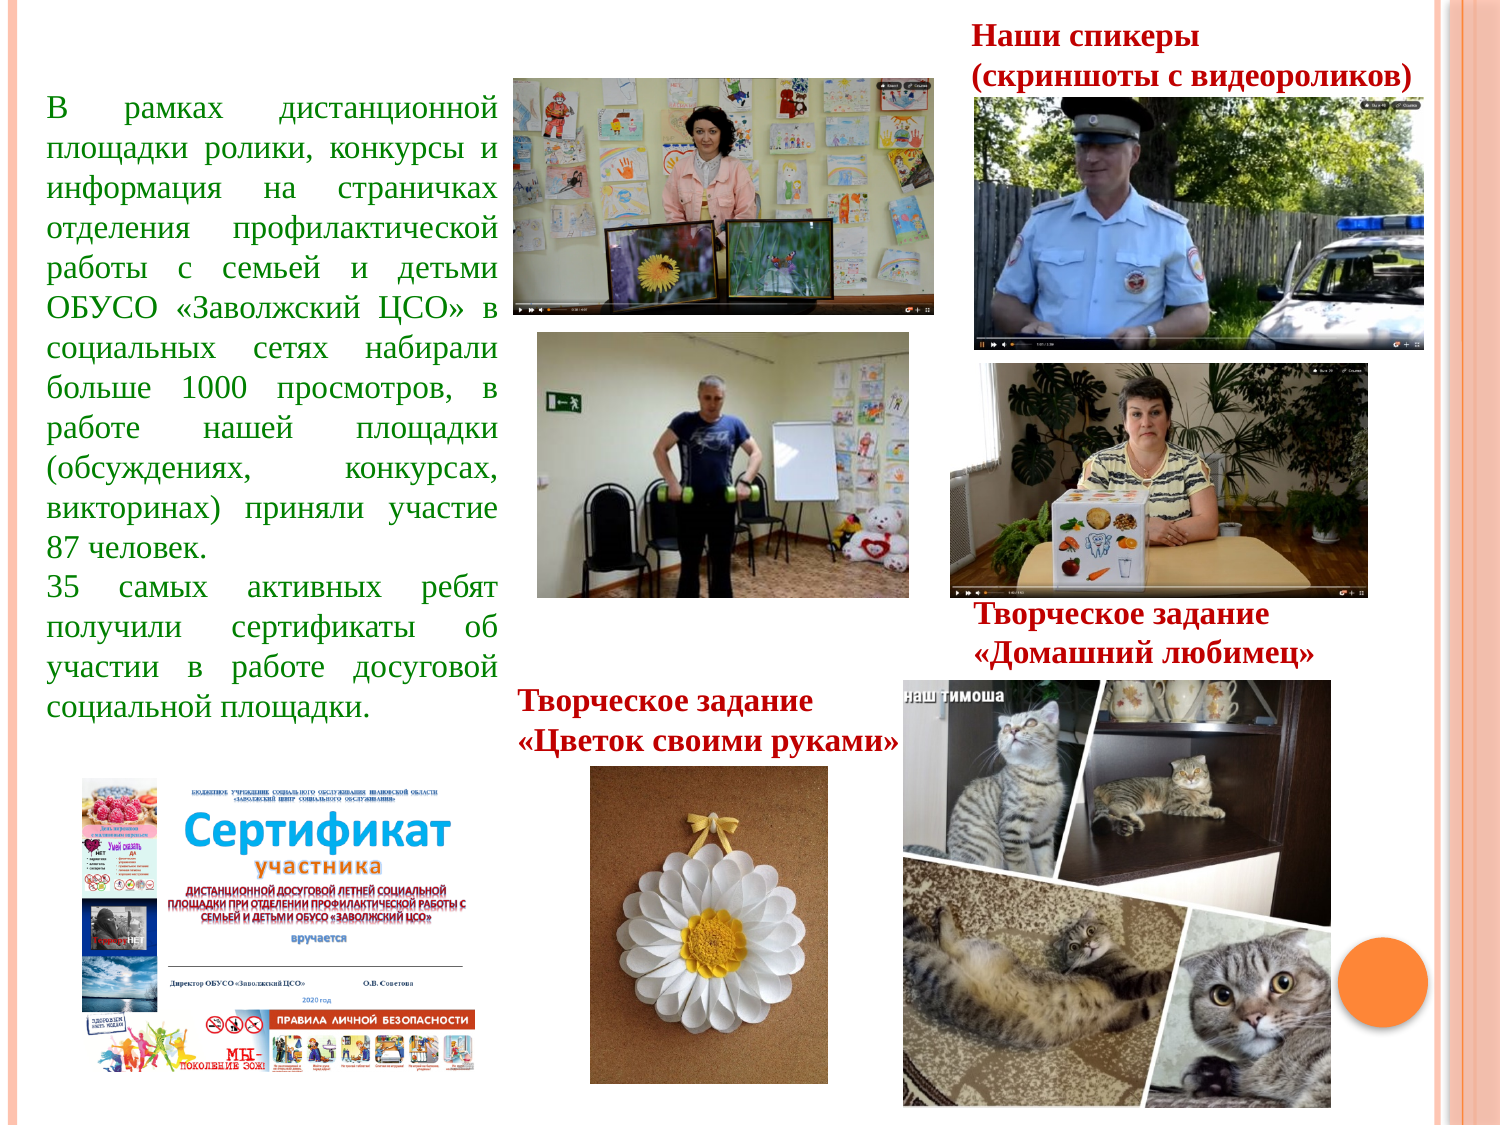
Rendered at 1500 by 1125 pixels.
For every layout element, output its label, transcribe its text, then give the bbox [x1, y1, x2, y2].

picture [536, 332, 909, 599]
text_box Творческое задание «Домашний любимец» [958, 608, 1331, 678]
text_box Наши спикеры (скриншоты с видеороликов) [956, 5, 1436, 101]
picture [903, 680, 1332, 1109]
picture [589, 766, 829, 1084]
picture [82, 777, 476, 1073]
picture [973, 96, 1425, 351]
text_box В рамках дистанционной площадки ролики, конкурсы и информация на страничках отделения профилактической работы с семьей и детьми ОБУСО «Заволжский ЦСО» в социальных сетях набирали больше 1000 просмотров, в работе нашей площадки (обсуждениях, конкурсах, викторинах) приняли участие 87 человек. 35 самых активных ребят получили сертификаты об участии в работе досуговой социальной площадки. [31, 78, 514, 732]
picture [513, 77, 935, 315]
picture [950, 362, 1369, 599]
text_box Творческое задание «Цветок своими руками» [502, 670, 916, 766]
